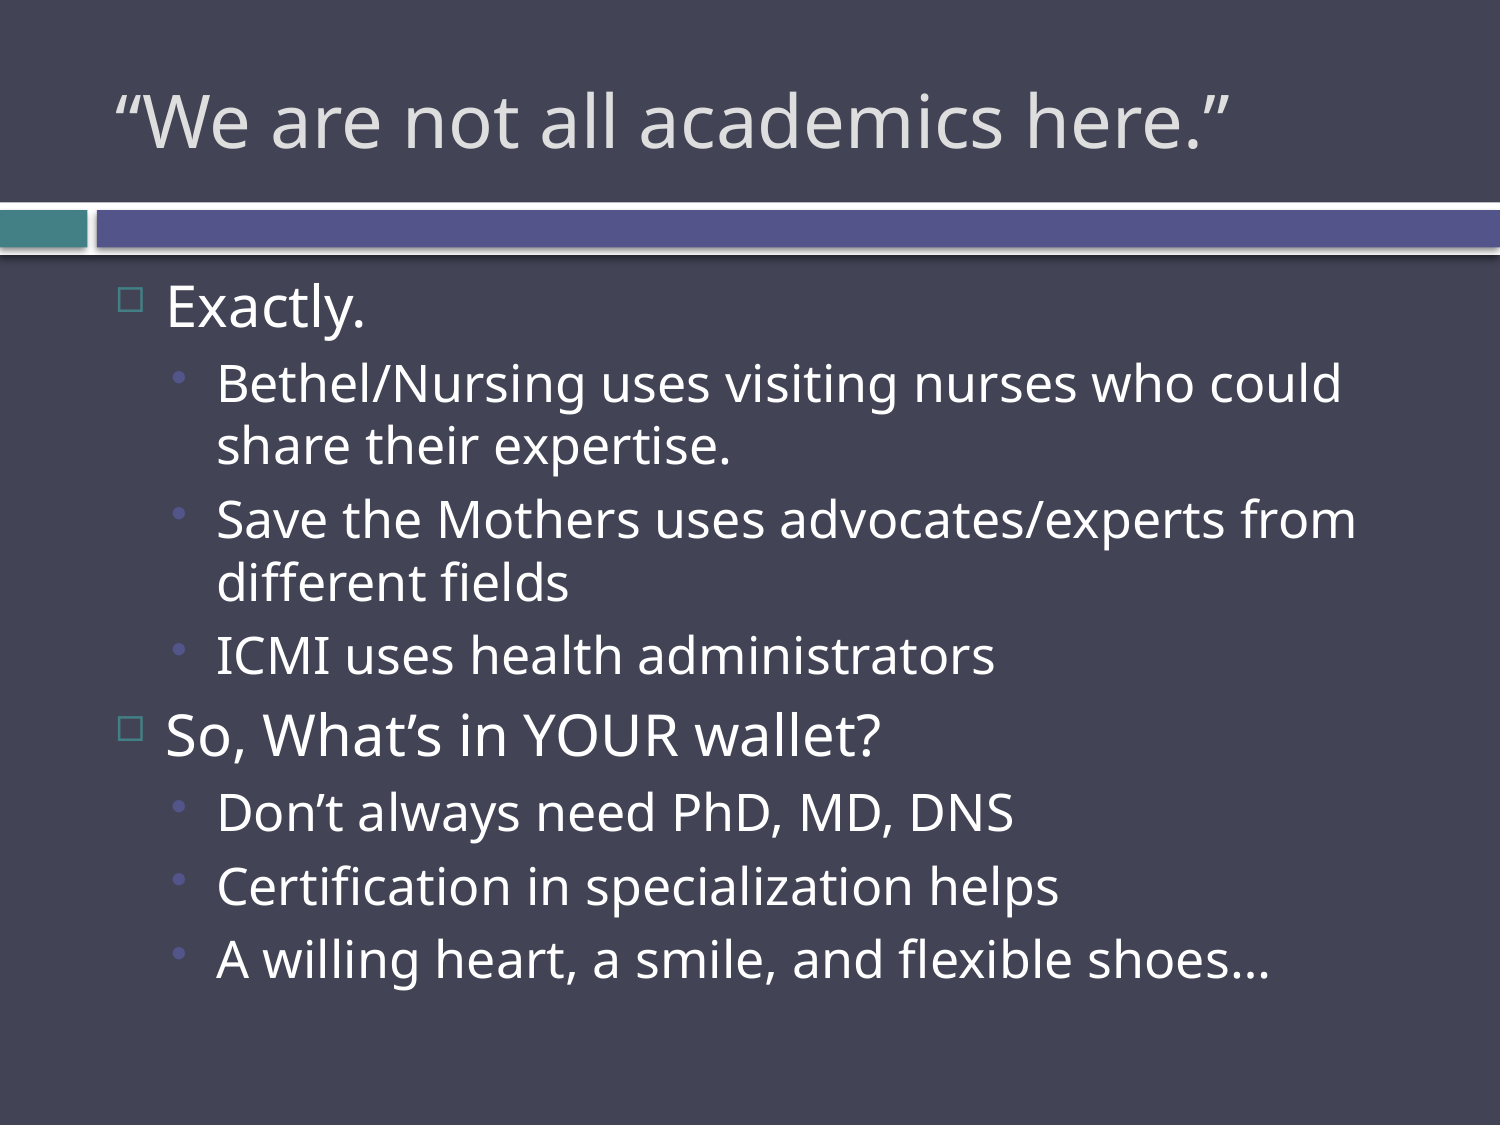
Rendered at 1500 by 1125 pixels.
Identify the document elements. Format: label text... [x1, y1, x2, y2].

title “We are not all academics here.” [100, 37, 1438, 200]
list Exactly. Bethel/Nursing uses visiting nurses who could share their expertise. Save the Mothers uses advocates/experts from different fields ICMI uses health administrators So, What’s in YOUR wallet? Don’t always need PhD, MD, DNS Certification in specialization helps A willing heart, a smile, and flexible shoes… [100, 262, 1438, 1000]
